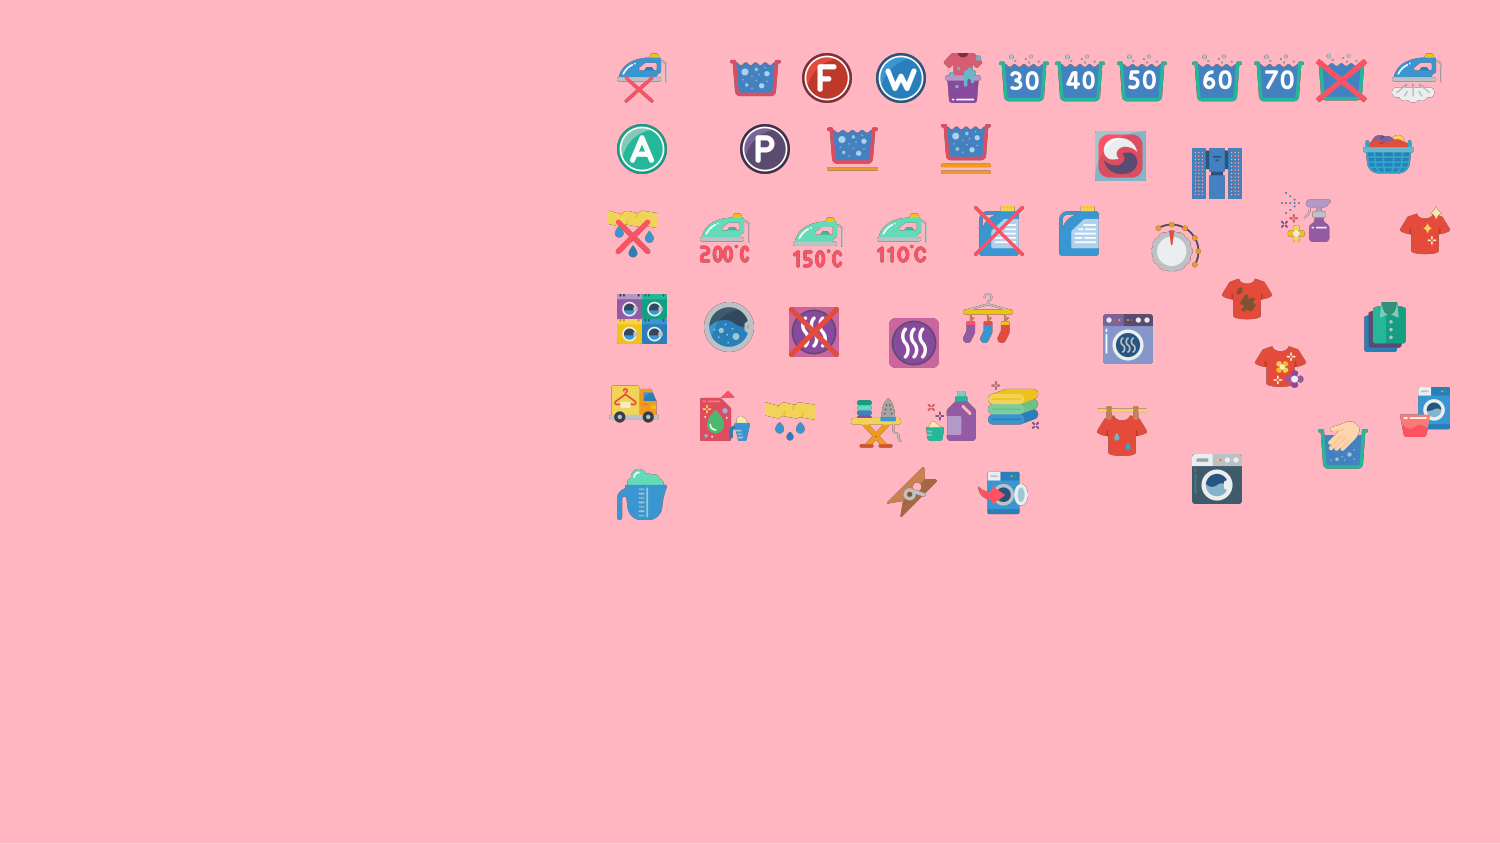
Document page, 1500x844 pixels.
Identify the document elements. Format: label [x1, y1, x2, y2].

picture [789, 307, 839, 357]
picture [889, 318, 939, 368]
picture [802, 53, 852, 103]
picture [1318, 420, 1368, 470]
picture [1103, 314, 1153, 364]
picture [1255, 342, 1306, 392]
picture [765, 396, 815, 446]
picture [617, 469, 667, 520]
picture [793, 217, 843, 268]
picture [1192, 53, 1242, 103]
picture [827, 124, 878, 174]
picture [617, 53, 667, 103]
picture [1400, 387, 1450, 437]
picture [700, 213, 750, 263]
picture [1151, 222, 1201, 272]
picture [877, 213, 927, 263]
picture [1054, 206, 1104, 256]
picture [609, 379, 659, 429]
picture [1054, 53, 1105, 103]
picture [740, 124, 790, 174]
picture [926, 391, 976, 441]
picture [617, 294, 667, 344]
picture [1360, 302, 1410, 352]
picture [1095, 131, 1146, 181]
picture [1192, 454, 1242, 504]
picture [974, 206, 1024, 256]
picture [700, 391, 750, 441]
picture [1363, 129, 1414, 179]
picture [1117, 53, 1167, 103]
picture [730, 53, 781, 103]
picture [999, 53, 1049, 103]
picture [1316, 53, 1367, 103]
picture [1400, 205, 1450, 255]
picture [978, 468, 1028, 519]
picture [617, 124, 667, 174]
picture [887, 467, 937, 517]
picture [1221, 274, 1272, 324]
picture [1254, 53, 1304, 103]
picture [938, 53, 988, 103]
picture [988, 380, 1039, 430]
picture [1281, 192, 1331, 242]
picture [876, 53, 926, 103]
picture [1097, 406, 1147, 456]
picture [941, 124, 991, 174]
picture [851, 398, 902, 448]
picture [1192, 148, 1242, 199]
picture [963, 293, 1013, 343]
picture [1392, 53, 1442, 103]
picture [608, 209, 658, 259]
picture [704, 302, 754, 352]
